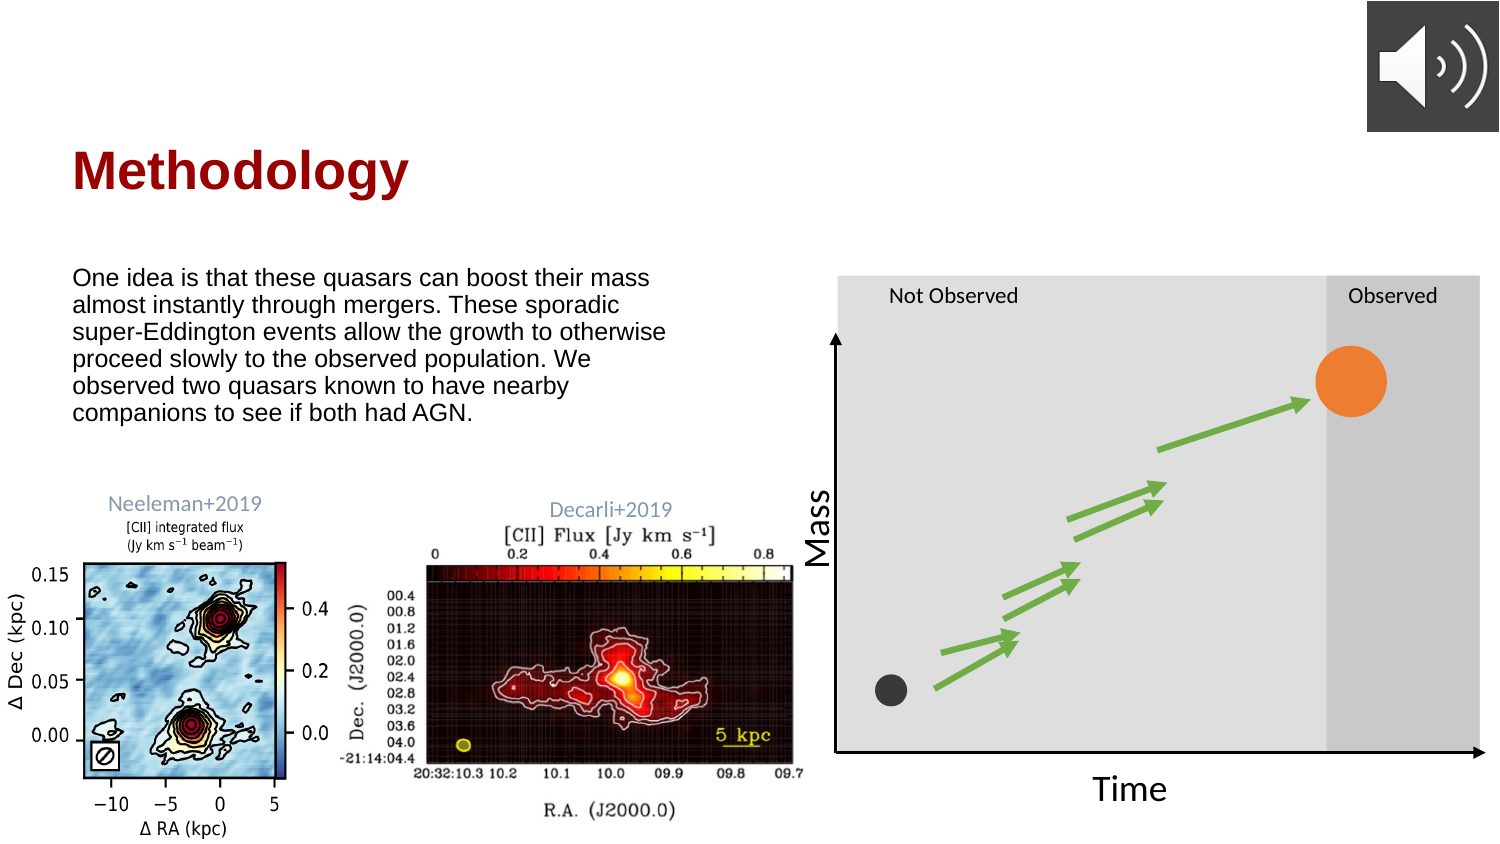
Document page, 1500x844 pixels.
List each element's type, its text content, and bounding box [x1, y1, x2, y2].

list Methodology [57, 135, 1445, 206]
list One idea is that these quasars can boost their mass almost instantly through mergers. These sporadic super-Eddington events allow the growth to otherwise proceed slowly to the observed population. We observed two quasars known to have nearby companions to see if both had AGN. [57, 257, 708, 429]
picture [340, 524, 806, 823]
text_box Decarli+2019 [534, 487, 784, 524]
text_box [784, 272, 1500, 818]
text_box Neeleman+2019 [93, 481, 378, 524]
picture [1366, 0, 1500, 134]
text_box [0, 515, 340, 844]
